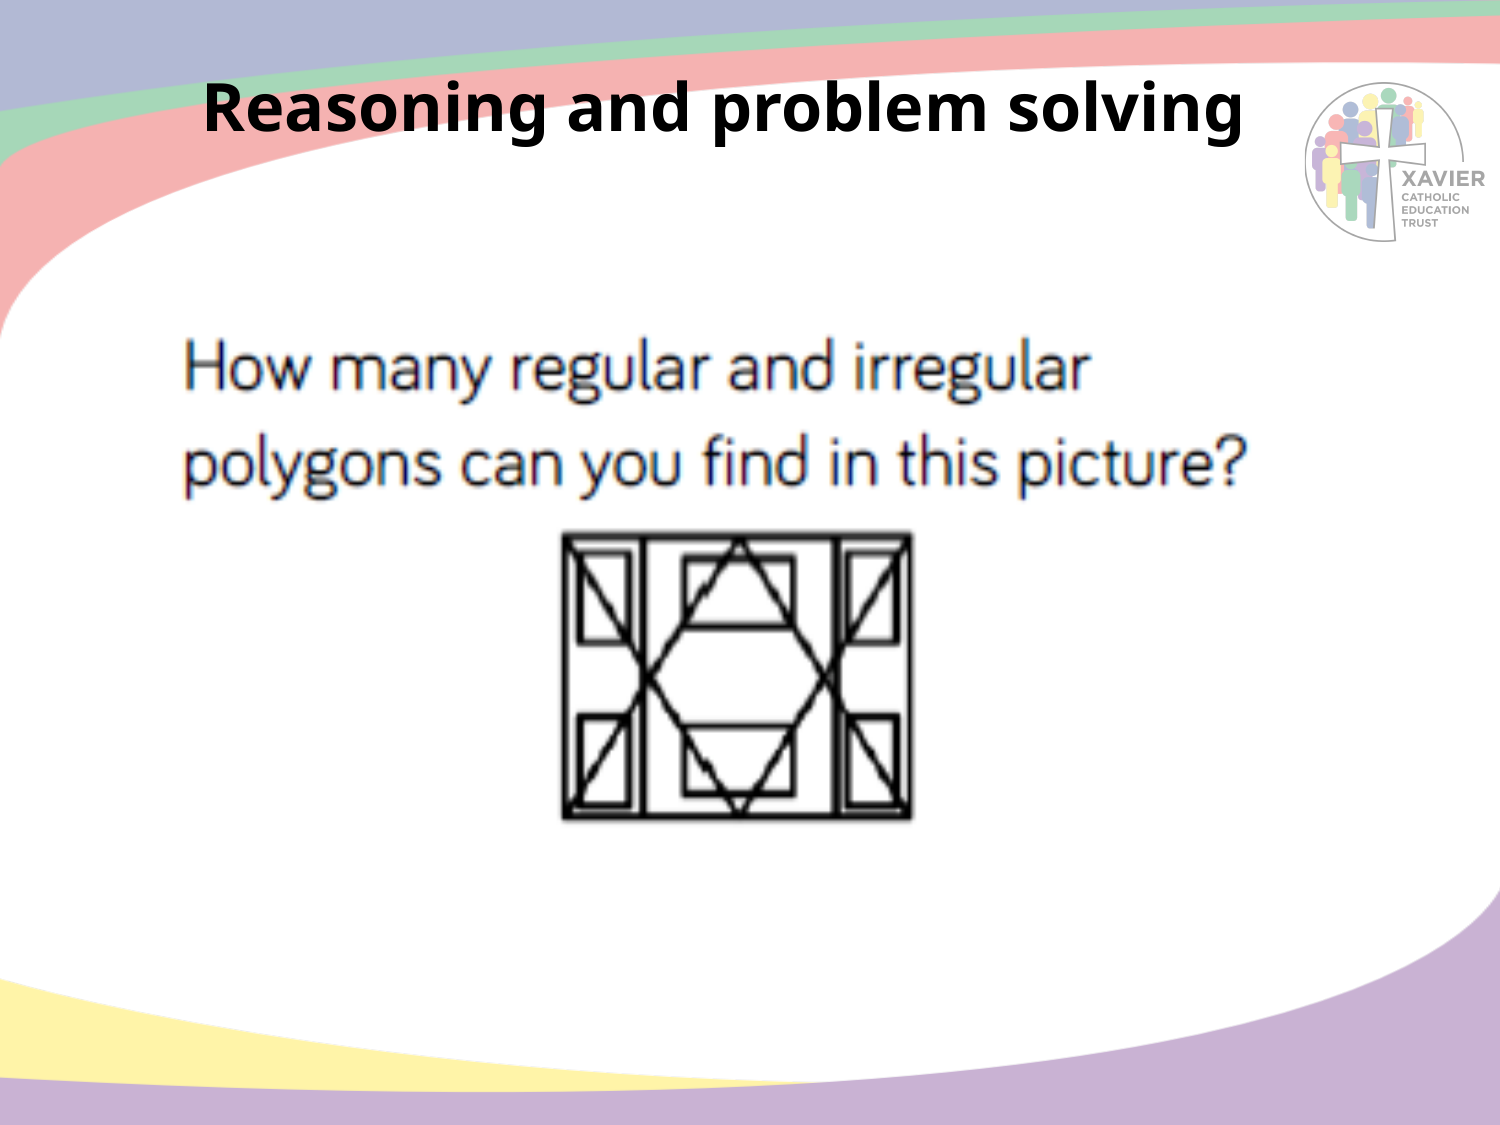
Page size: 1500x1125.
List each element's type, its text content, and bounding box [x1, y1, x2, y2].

picture [140, 310, 1299, 844]
title Reasoning and problem solving [86, 13, 1362, 154]
